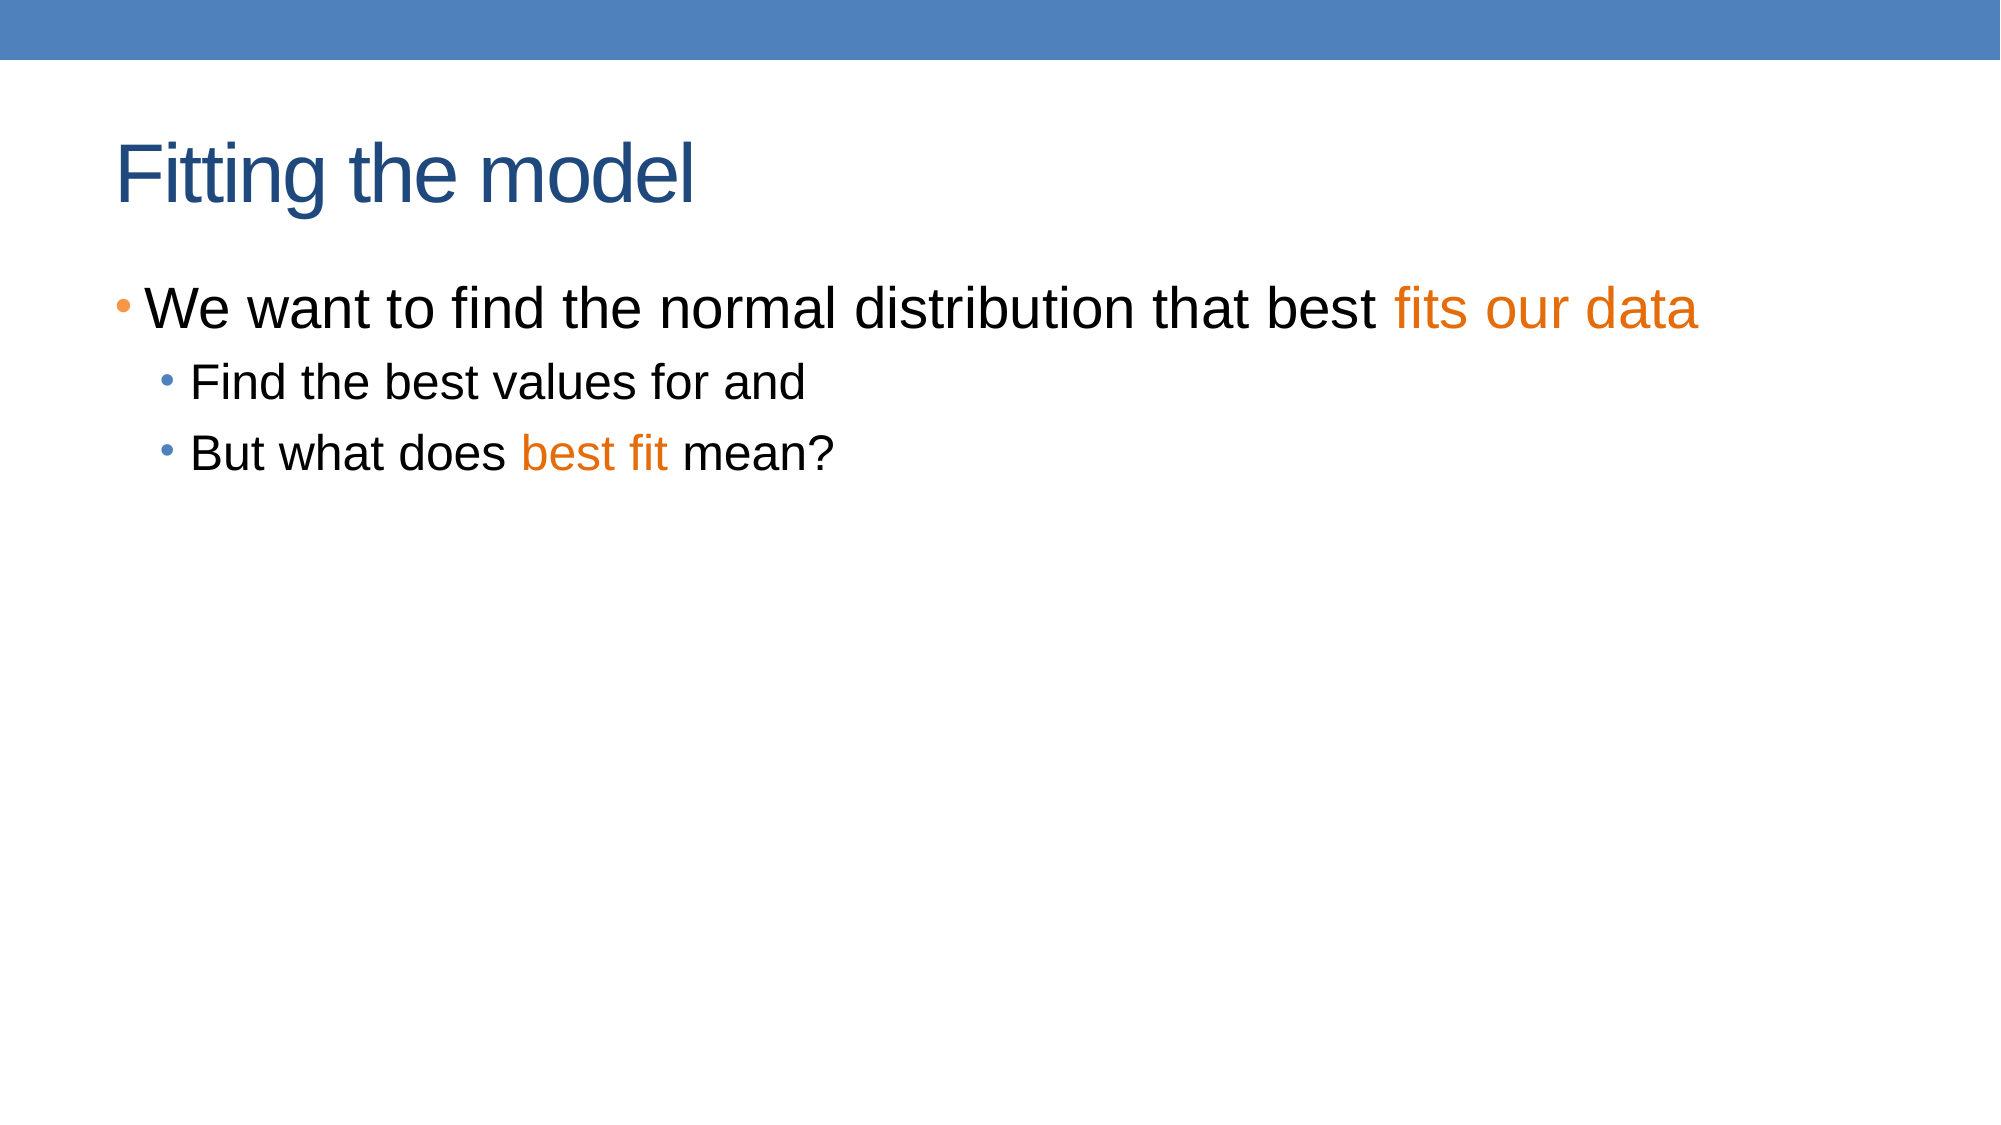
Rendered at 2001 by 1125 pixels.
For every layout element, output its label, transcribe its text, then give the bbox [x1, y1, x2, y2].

title Fitting the model [99, 87, 1900, 250]
